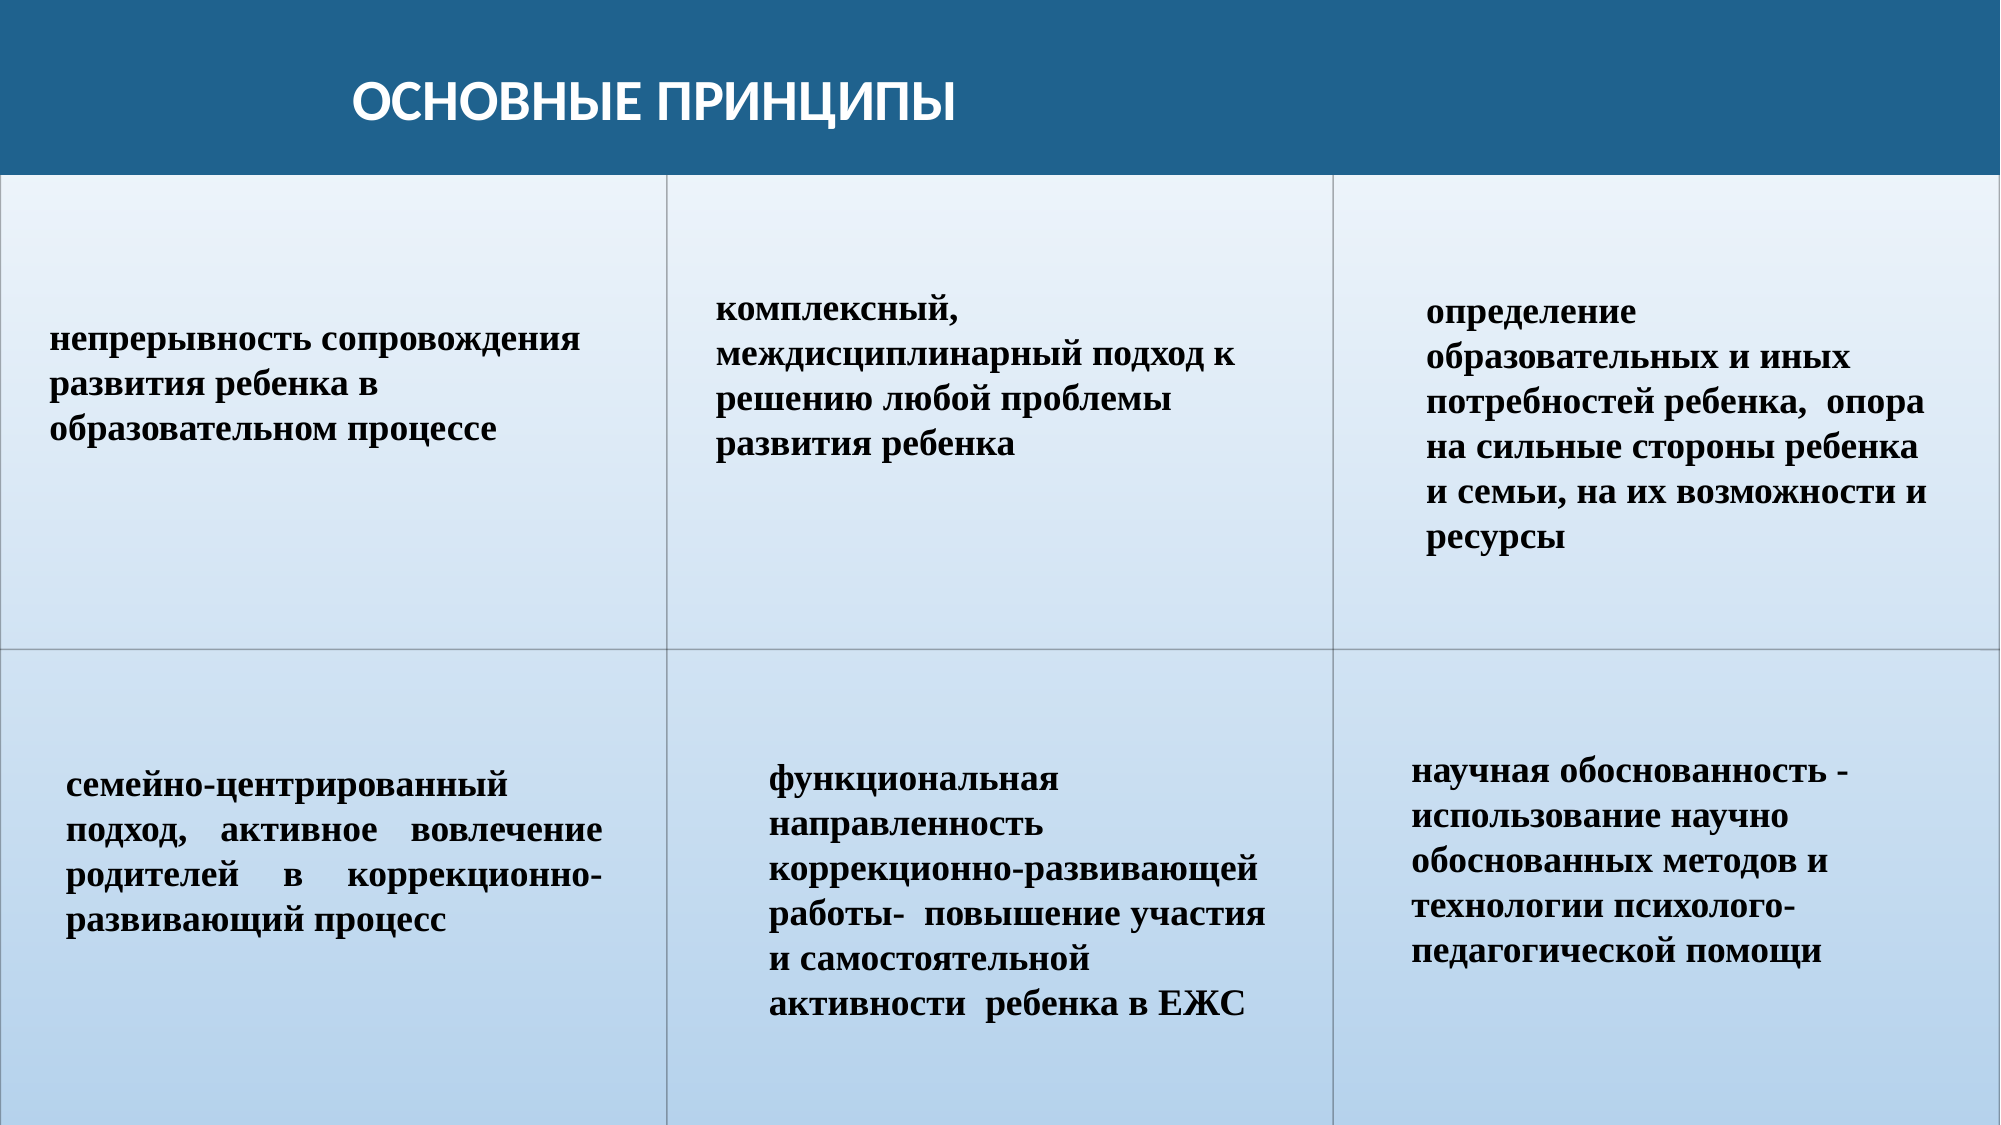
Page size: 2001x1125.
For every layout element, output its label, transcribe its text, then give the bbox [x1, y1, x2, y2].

text_box семейно-центрированный подход, активное вовлечение родителей в коррекционно-развивающий процесс [65, 759, 604, 940]
text_box определение образовательных и иных потребностей ребенка, опора на сильные стороны ребенка и семьи, на их возможности и ресурсы [1411, 278, 1950, 564]
text_box ОСНОВНЫЕ ПРИНЦИПЫ [124, 61, 1200, 132]
text_box функциональная направленность коррекционно-развивающей работы- повышение участия и самостоятельной активности ребенка в ЕЖС [768, 753, 1284, 1024]
text_box непрерывность сопровождения развития ребенка в образовательном процессе [49, 312, 607, 448]
text_box научная обоснованность -использование научно обоснованных методов и технологии психолого-педагогической помощи [1396, 737, 1964, 978]
text_box комплексный, междисциплинарный подход к решению любой проблемы развития ребенка [715, 283, 1273, 464]
text_box [0, 0, 2000, 175]
